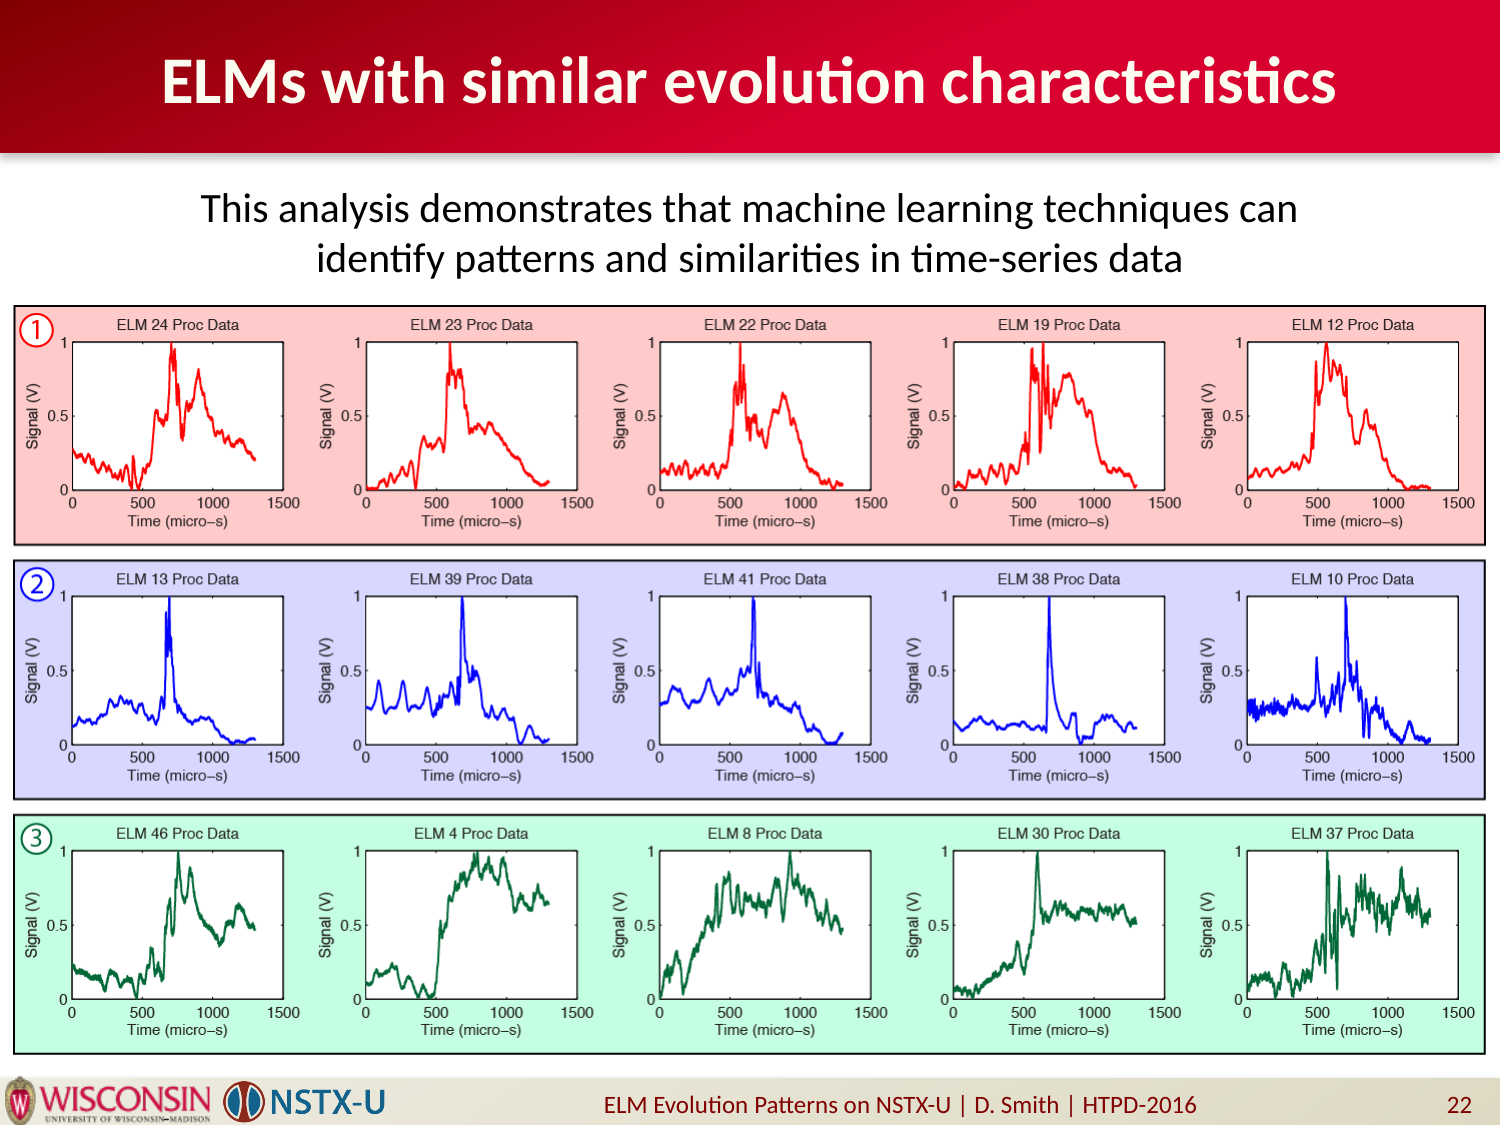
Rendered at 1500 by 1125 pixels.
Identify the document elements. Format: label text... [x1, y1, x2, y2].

footer ELM Evolution Patterns on NSTX-U | D. Smith | HTPD-2016 [419, 1084, 1383, 1124]
slide_number 22 [1398, 1084, 1488, 1124]
picture [13, 305, 1487, 1055]
text_box This analysis demonstrates that machine learning techniques can identify patterns and similarities in time-series data [160, 173, 1339, 288]
title ELMs with similar evolution characteristics [0, 0, 1500, 153]
picture [223, 1081, 387, 1123]
